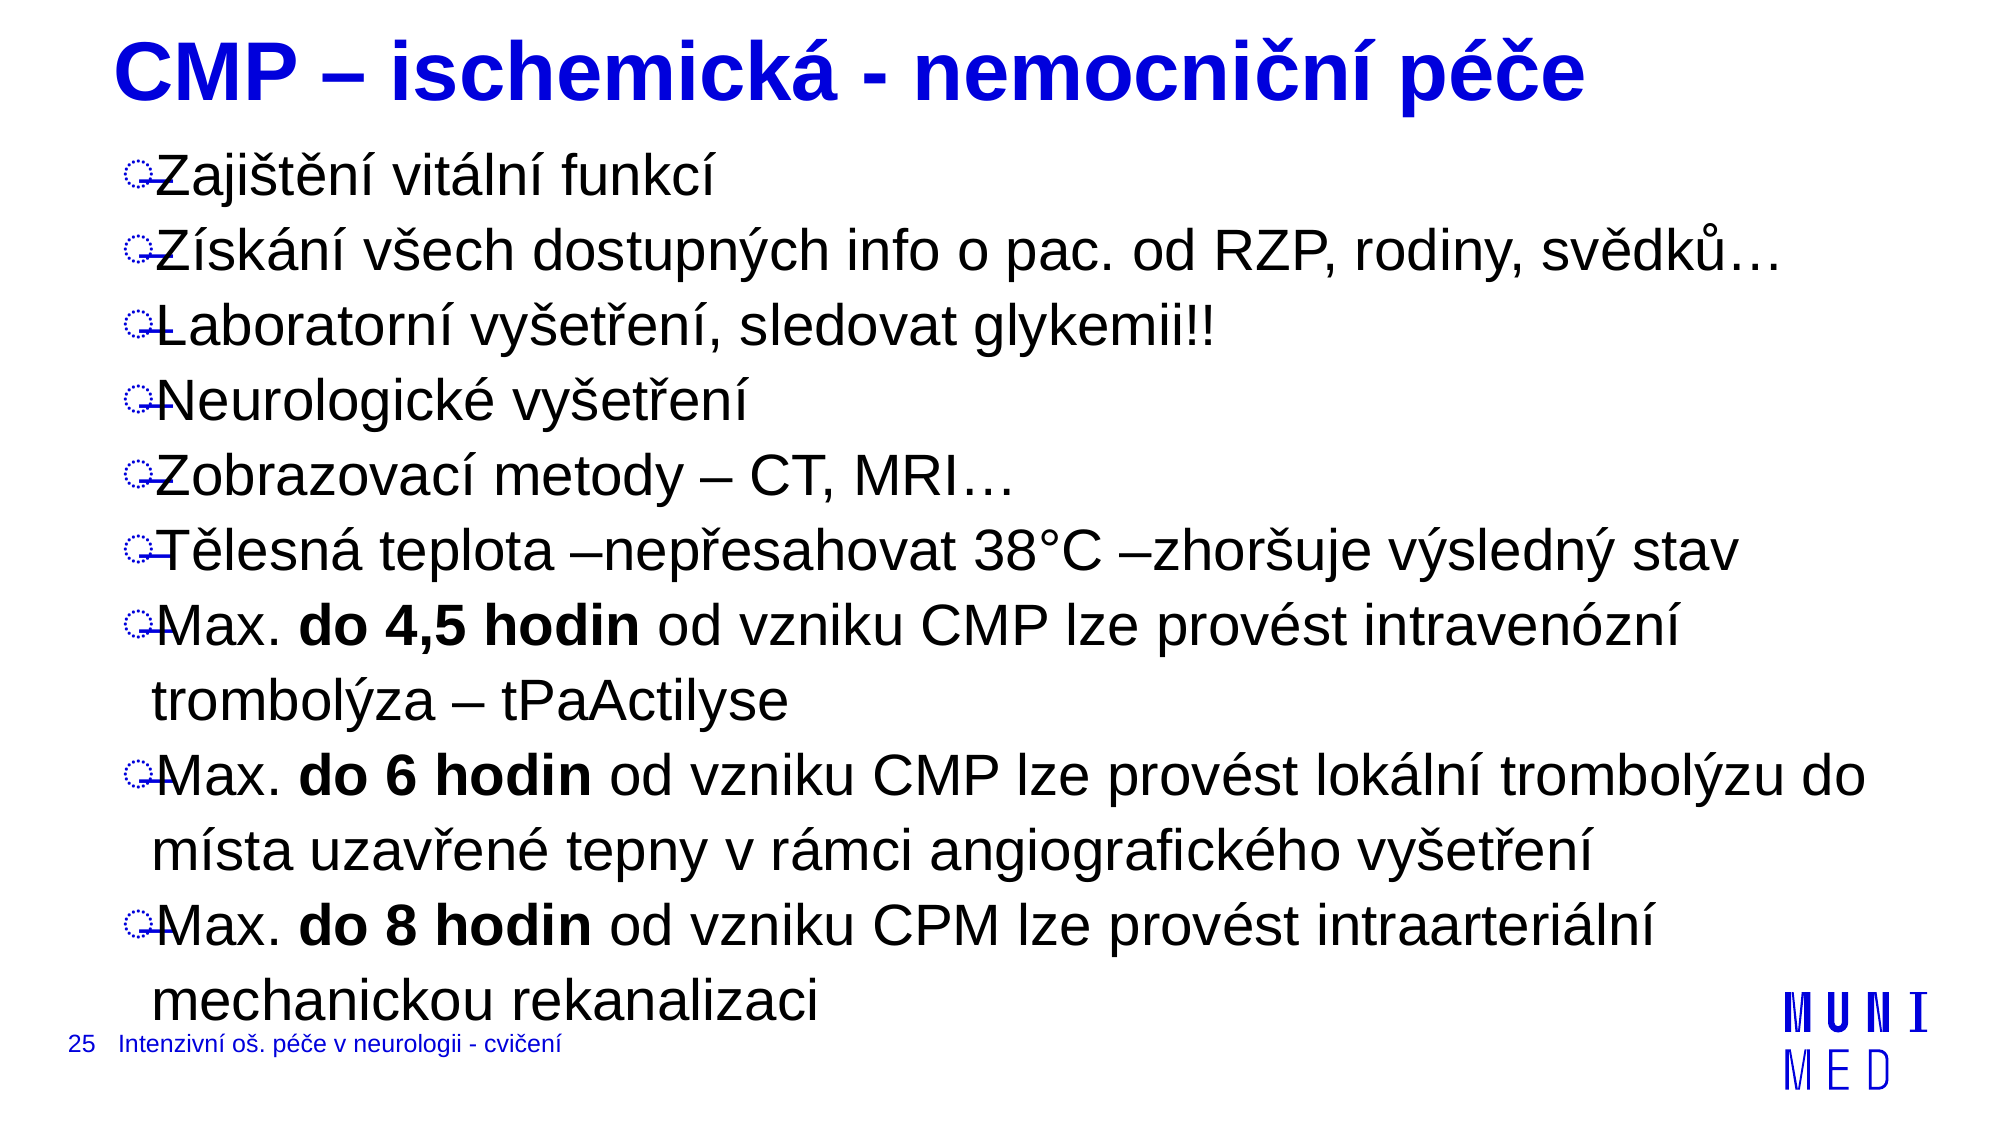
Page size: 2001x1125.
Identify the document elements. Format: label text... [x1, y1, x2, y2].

list Zajištění vitální funkcí Získání všech dostupných info o pac. od RZP, rodiny, svědků… Laboratorní vyšetření, sledovat glykemii!! Neurologické vyšetření Zobrazovací metody – CT, MRI… Tělesná teplota –nepřesahovat 38°C –zhoršuje výsledný stav Max. do 4,5 hodin od vzniku CMP lze provést intravenózní trombolýza – tPaActilyse Max. do 6 hodin od vzniku CMP lze provést lokální trombolýzu do místa uzavřené tepny v rámci angiografického vyšetření Max. do 8 hodin od vzniku CPM lze provést intraarteriální mechanickou rekanalizaci [109, 131, 1874, 811]
title CMP – ischemická - nemocniční péče [113, 33, 1878, 108]
footer Intenzivní oš. péče v neurologii - cvičení [118, 1021, 1418, 1063]
slide_number 25 [67, 1021, 110, 1063]
